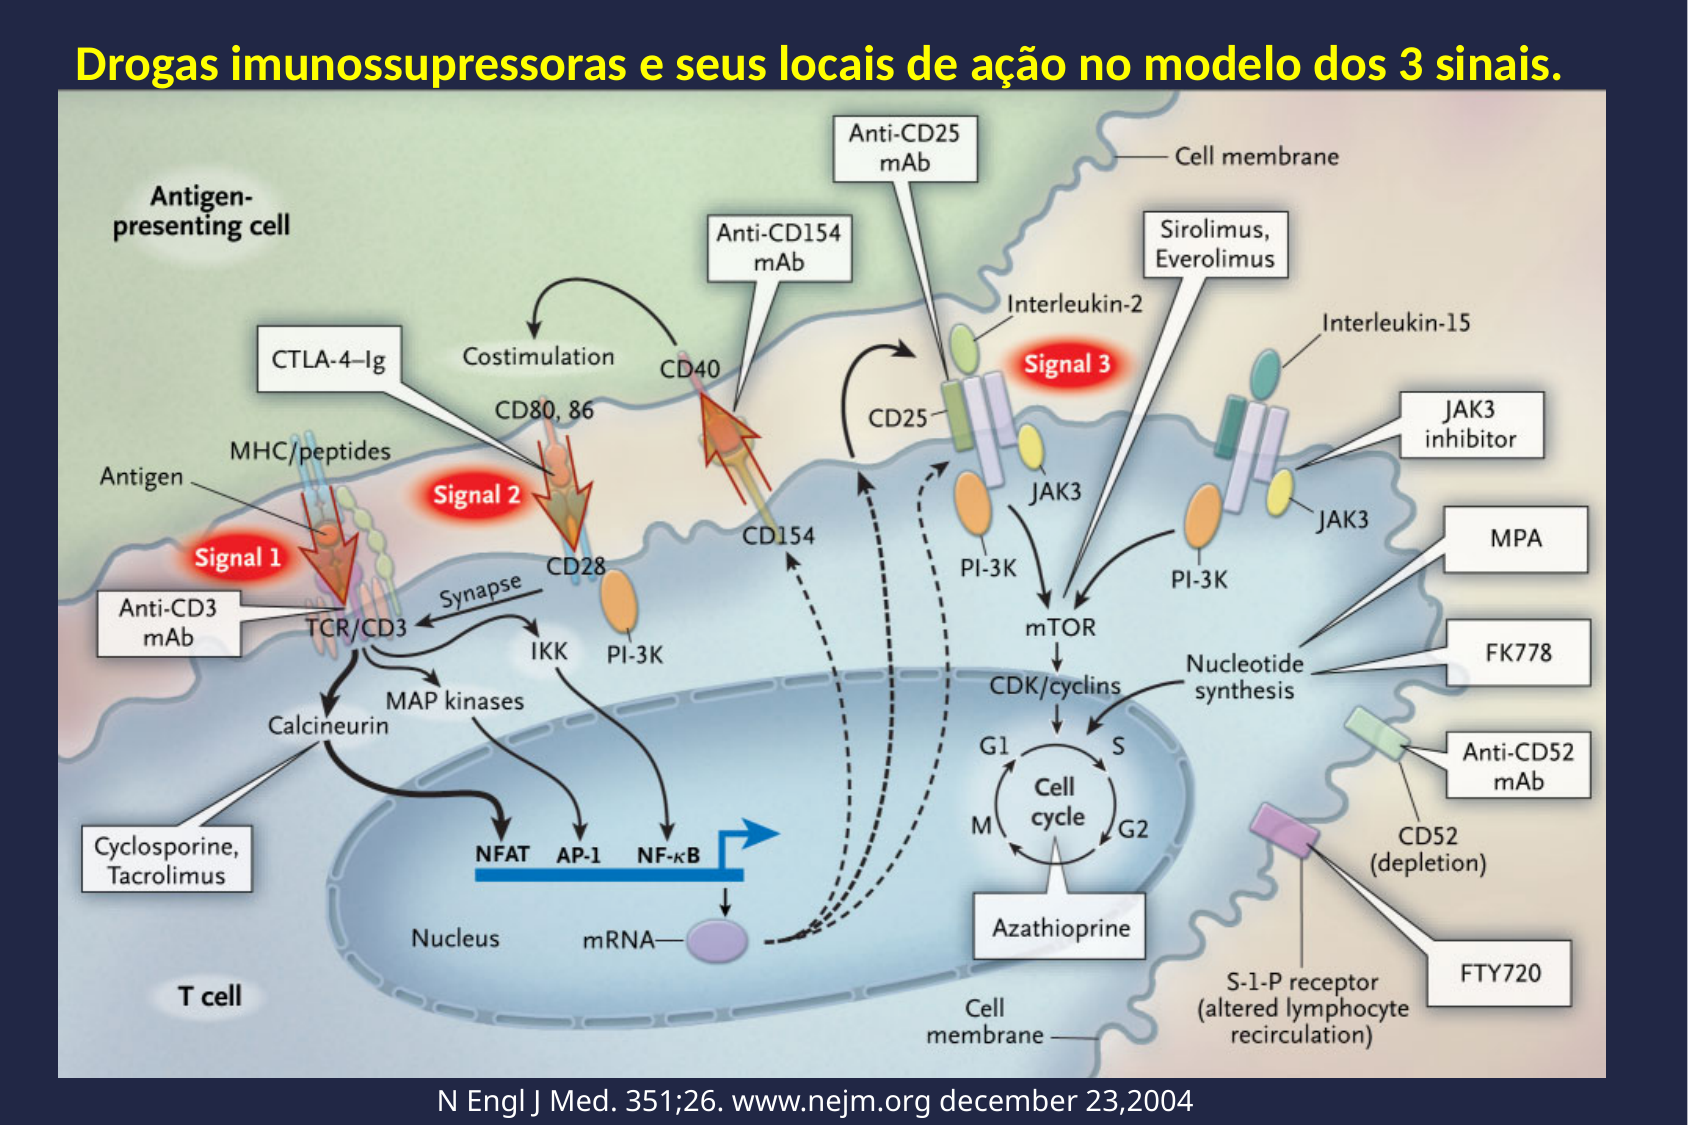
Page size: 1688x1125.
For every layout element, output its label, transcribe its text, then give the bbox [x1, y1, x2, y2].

text_box Drogas imunossupressoras e seus locais de ação no modelo dos 3 sinais. [35, 23, 1618, 99]
text_box N Engl J Med. 351;26. www.nejm.org december 23,2004 [421, 1088, 1301, 1125]
picture [57, 88, 1606, 1079]
